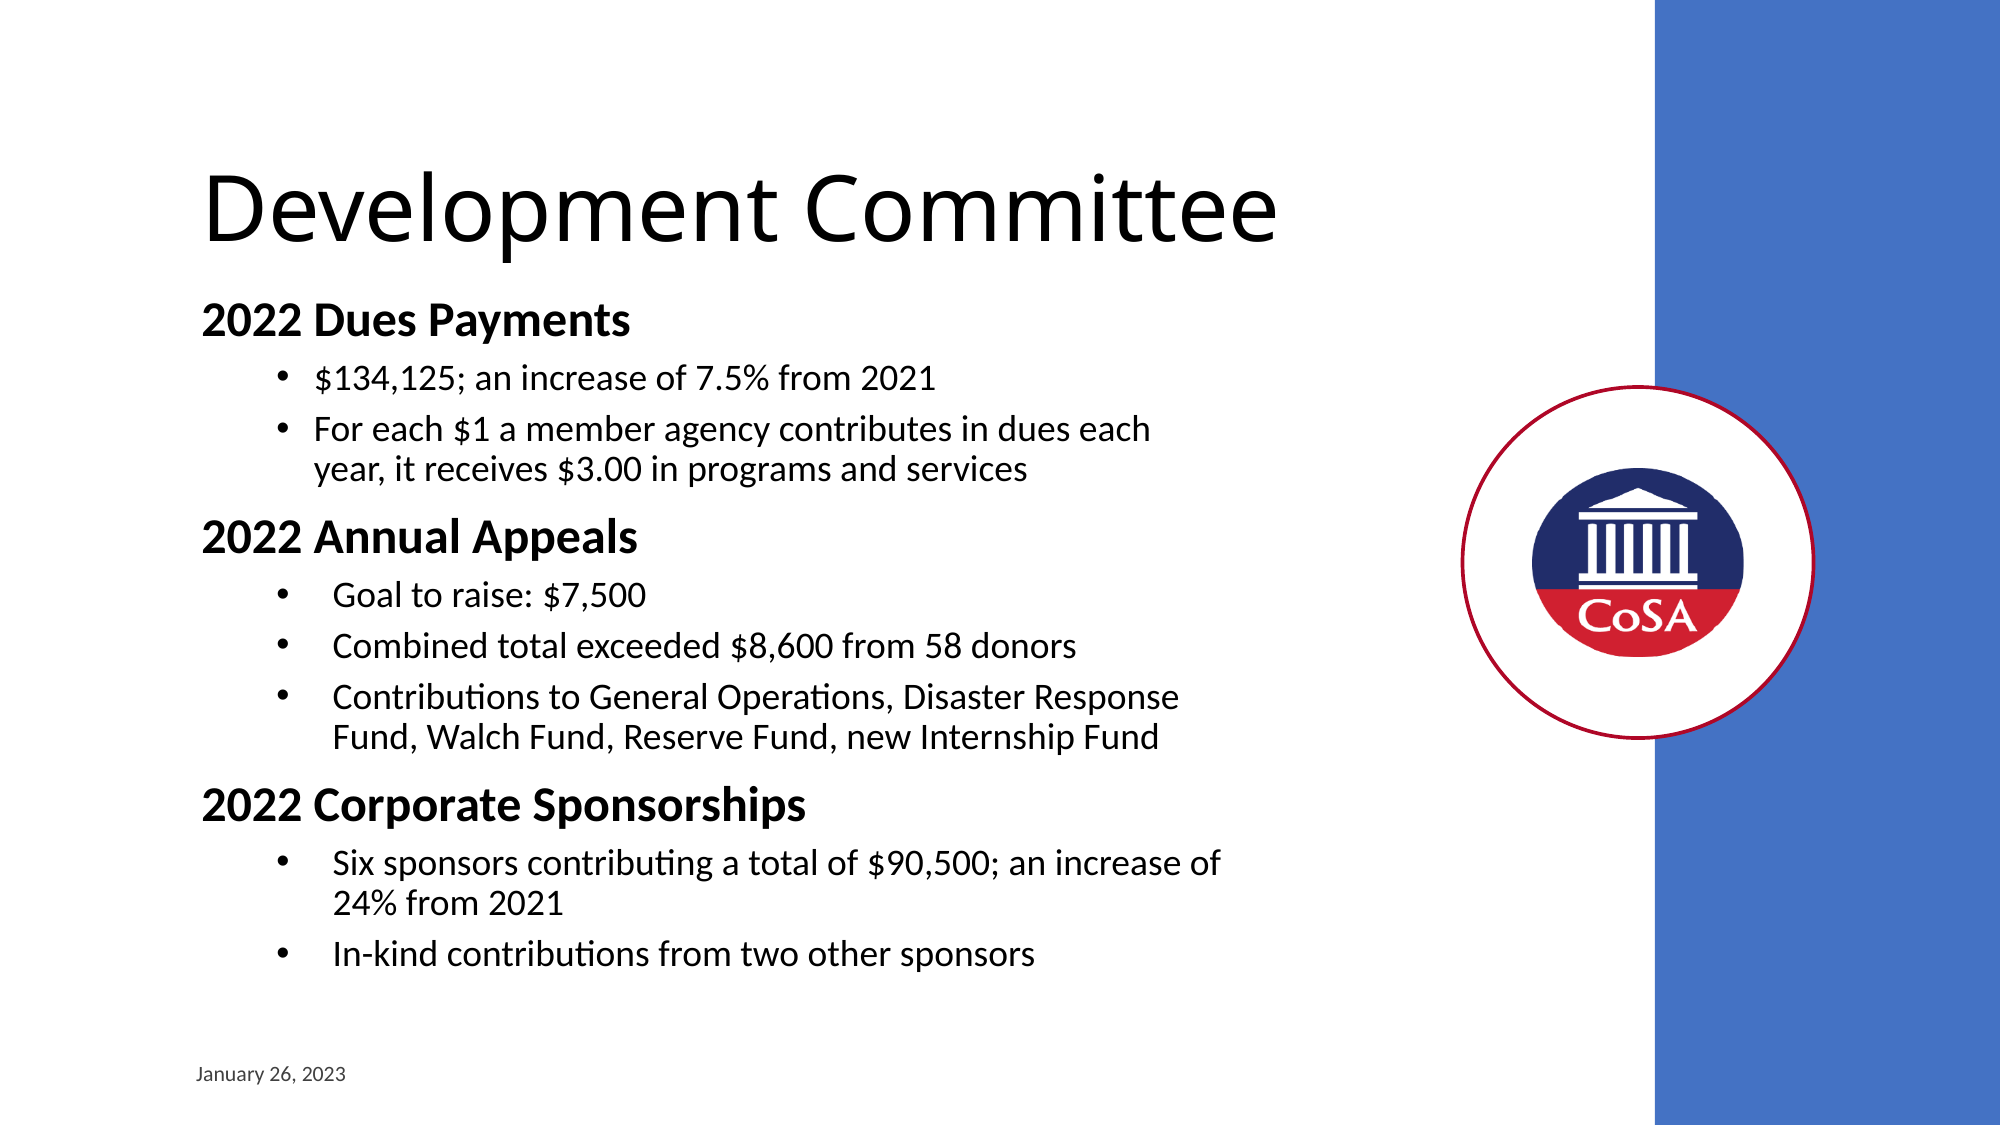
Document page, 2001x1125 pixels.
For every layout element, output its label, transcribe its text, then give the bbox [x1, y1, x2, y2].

title Development Committee [186, 102, 1413, 321]
picture [1532, 468, 1744, 657]
footer January 26, 2023 [181, 1042, 984, 1103]
text_box [1461, 385, 1815, 740]
text_box [1654, 0, 2000, 1125]
list 2022 Dues Payments $134,125; an increase of 7.5% from 2021 For each $1 a member agency contributes in dues each year, it receives $3.00 in programs and services 2022 Annual Appeals Goal to raise: $7,500 Combined total exceeded $8,600 from 58 donors Contributions to General Operations, Disaster Response Fund, Walch Fund, Reserve Fund, new Internship Fund 2022 Corporate Sponsorships Six sponsors contributing a total of $90,500; an increase of 24% from 2021 In-kind contributions from two other sponsors [186, 286, 1248, 1023]
